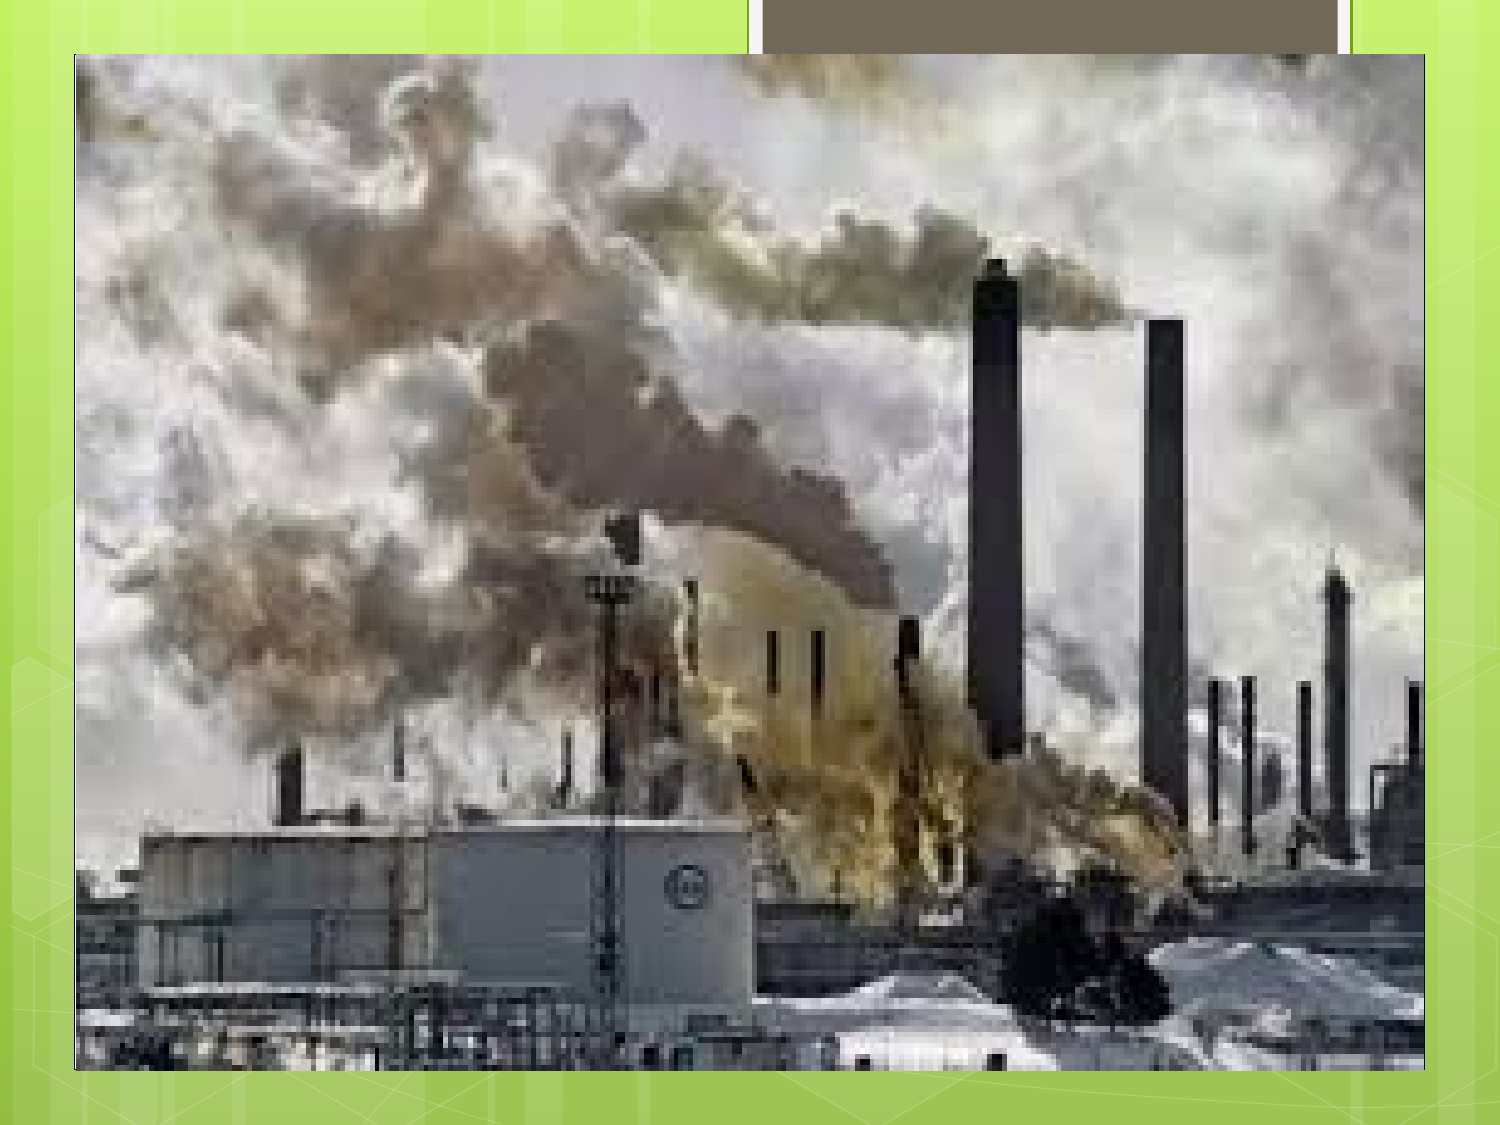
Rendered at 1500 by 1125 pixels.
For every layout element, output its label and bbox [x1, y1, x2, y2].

picture [76, 54, 1424, 1071]
